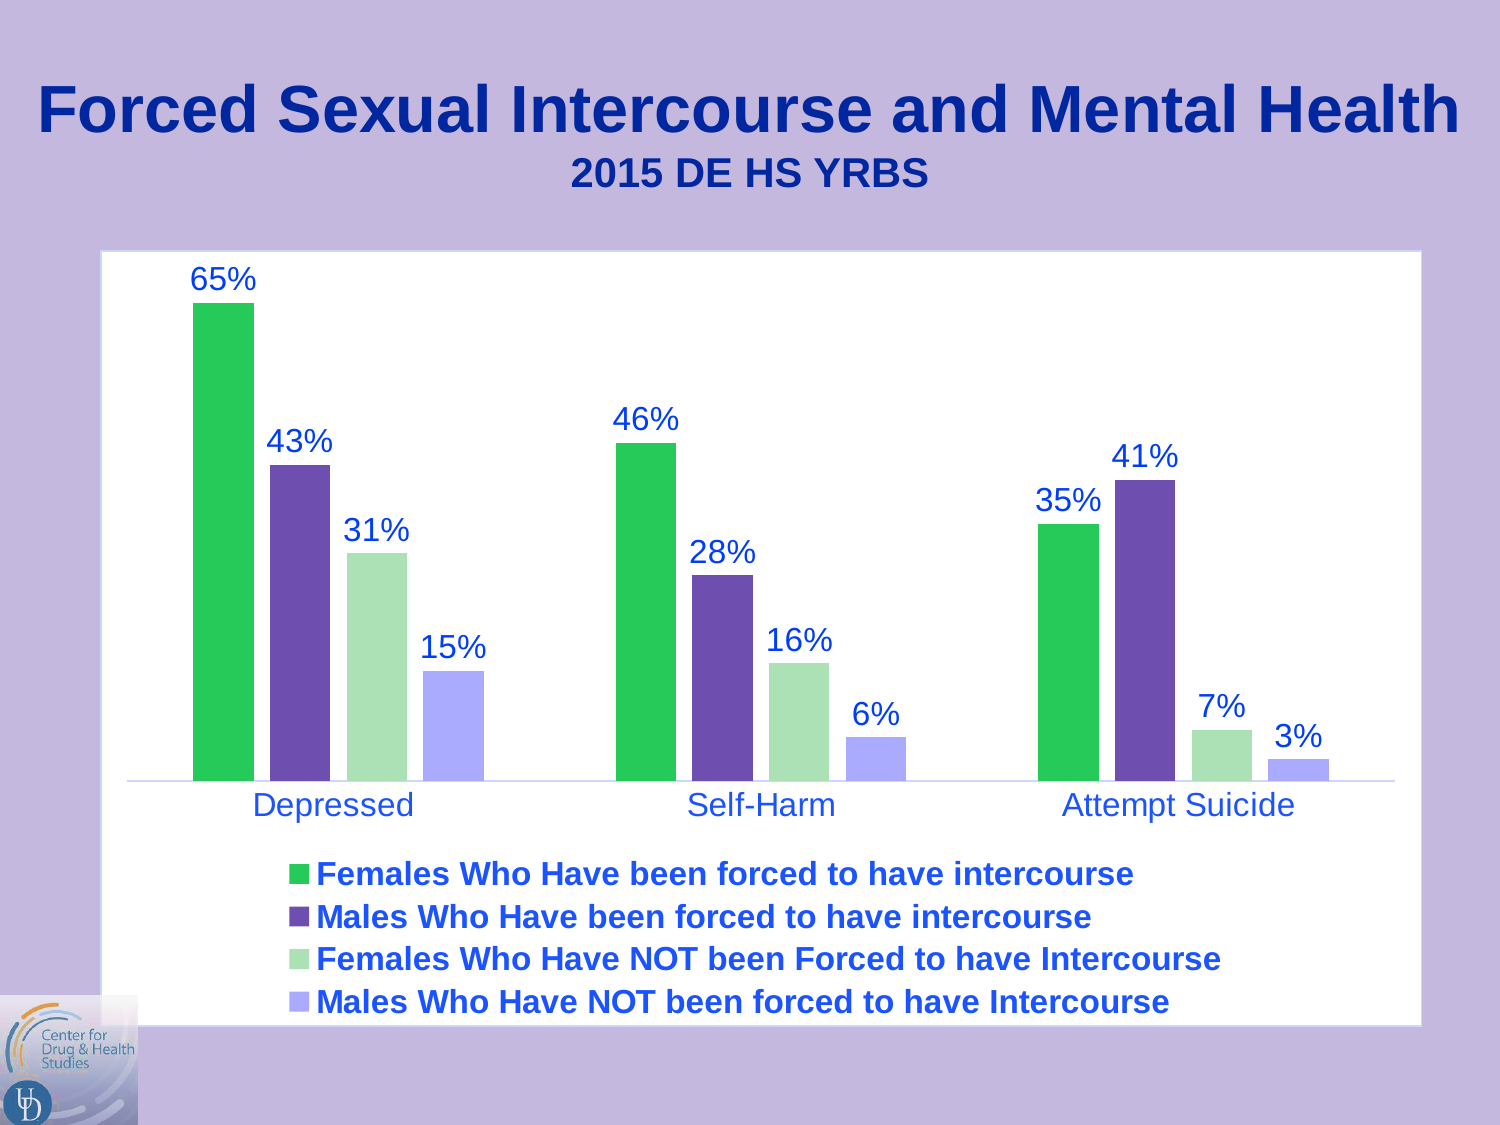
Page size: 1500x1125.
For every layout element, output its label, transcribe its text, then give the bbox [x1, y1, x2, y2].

chart [99, 249, 1423, 1028]
title Forced Sexual Intercourse and Mental Health 2015 DE HS YRBS [0, 58, 1500, 261]
picture [0, 995, 138, 1125]
